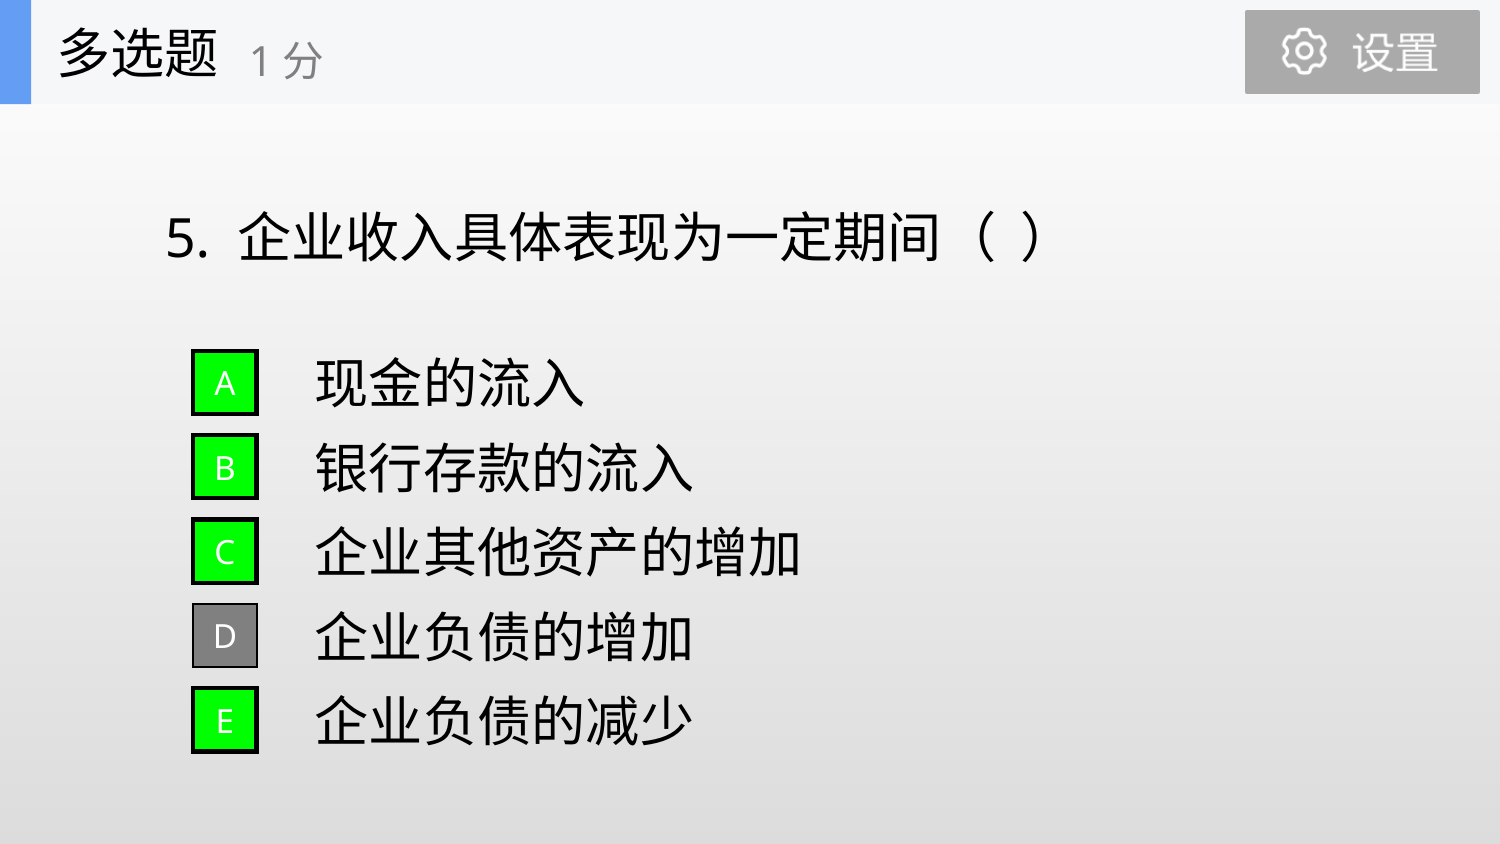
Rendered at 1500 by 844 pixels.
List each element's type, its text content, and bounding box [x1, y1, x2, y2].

text_box 现金的流入 [299, 342, 1350, 422]
picture [1245, 10, 1480, 94]
text_box B [192, 434, 258, 499]
text_box 企业其他资产的增加 [299, 511, 1350, 591]
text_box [0, 0, 1500, 105]
text_box 银行存款的流入 [299, 427, 1350, 507]
text_box A [192, 350, 258, 415]
text_box 企业负债的减少 [299, 680, 1350, 760]
text_box 5. 企业收入具体表现为一定期间（ ） [149, 105, 1350, 368]
text_box 企业负债的增加 [299, 595, 1350, 676]
text_box C [192, 518, 258, 584]
text_box E [192, 687, 258, 752]
text_box D [192, 603, 258, 668]
